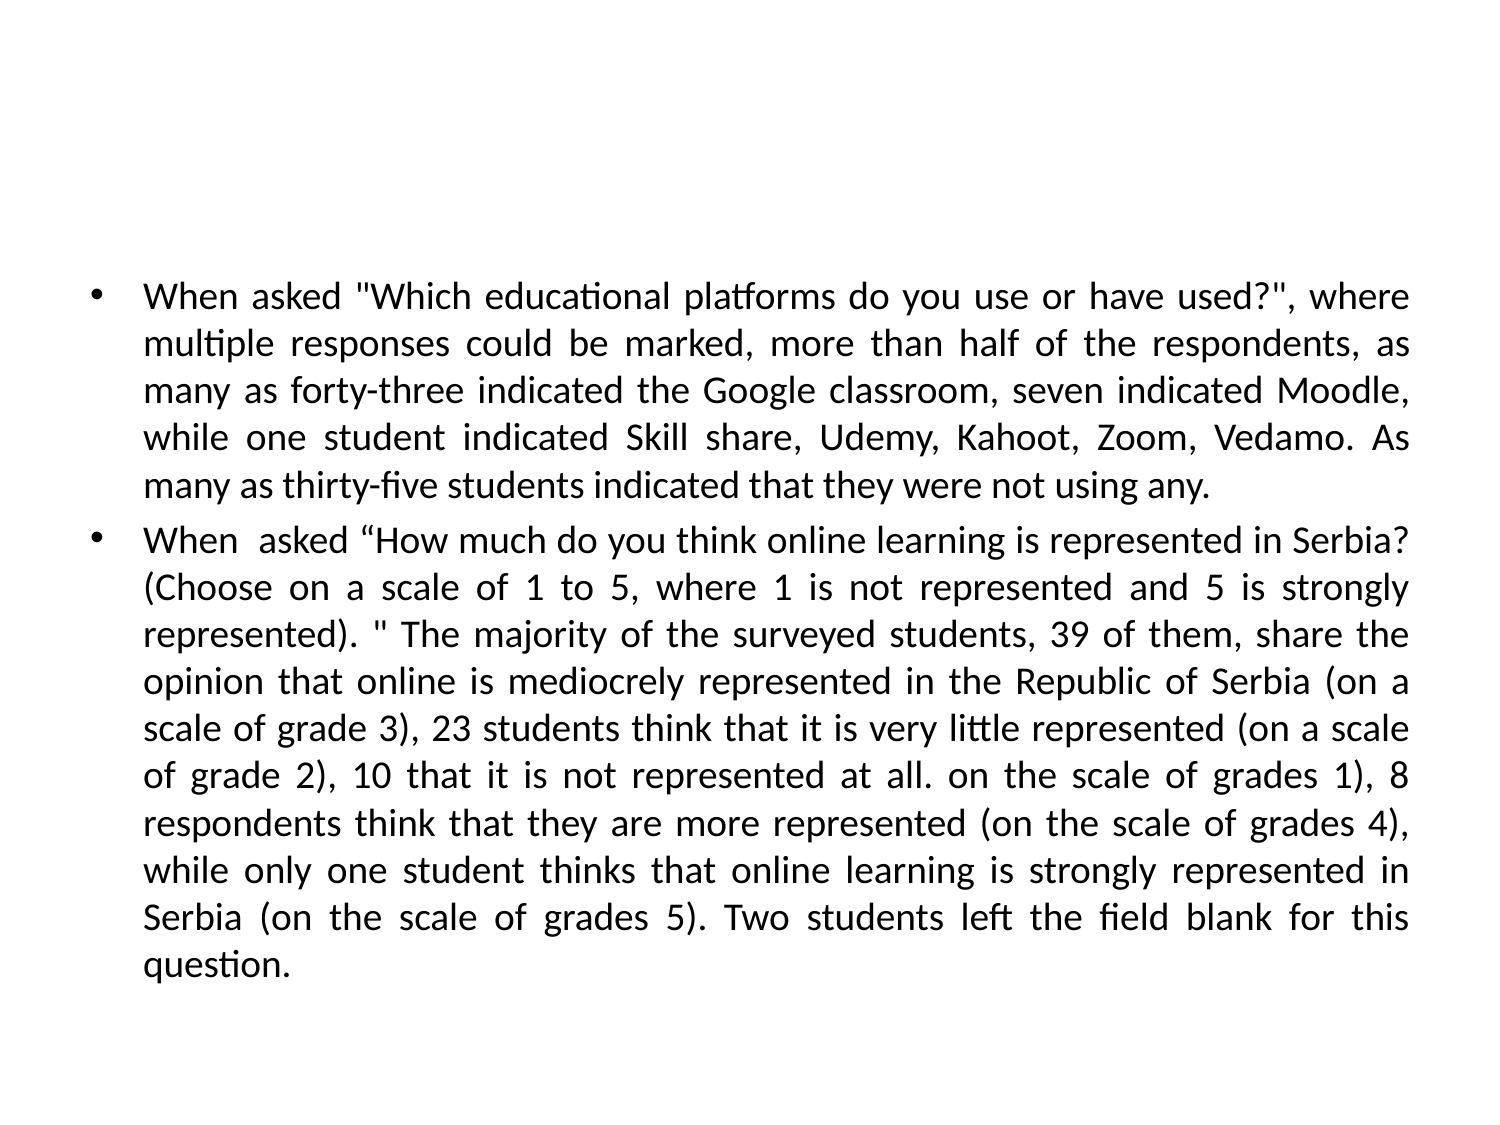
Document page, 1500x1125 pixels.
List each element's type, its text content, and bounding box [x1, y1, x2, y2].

list When asked "Which educational platforms do you use or have used?", where multiple responses could be marked, more than half of the respondents, as many as forty-three indicated the Google classroom, seven indicated Moodle, while one student indicated Skill share, Udemy, Kahoot, Zoom, Vedamo. As many as thirty-five students indicated that they were not using any. When asked “How much do you think online learning is represented in Serbia? (Choose on a scale of 1 to 5, where 1 is not represented and 5 is strongly represented). " The majority of the surveyed students, 39 of them, share the opinion that online is mediocrely represented in the Republic of Serbia (on a scale of grade 3), 23 students think that it is very little represented (on a scale of grade 2), 10 that it is not represented at all. on the scale of grades 1), 8 respondents think that they are more represented (on the scale of grades 4), while only one student thinks that online learning is strongly represented in Serbia (on the scale of grades 5). Two students left the field blank for this question. [75, 262, 1425, 1005]
